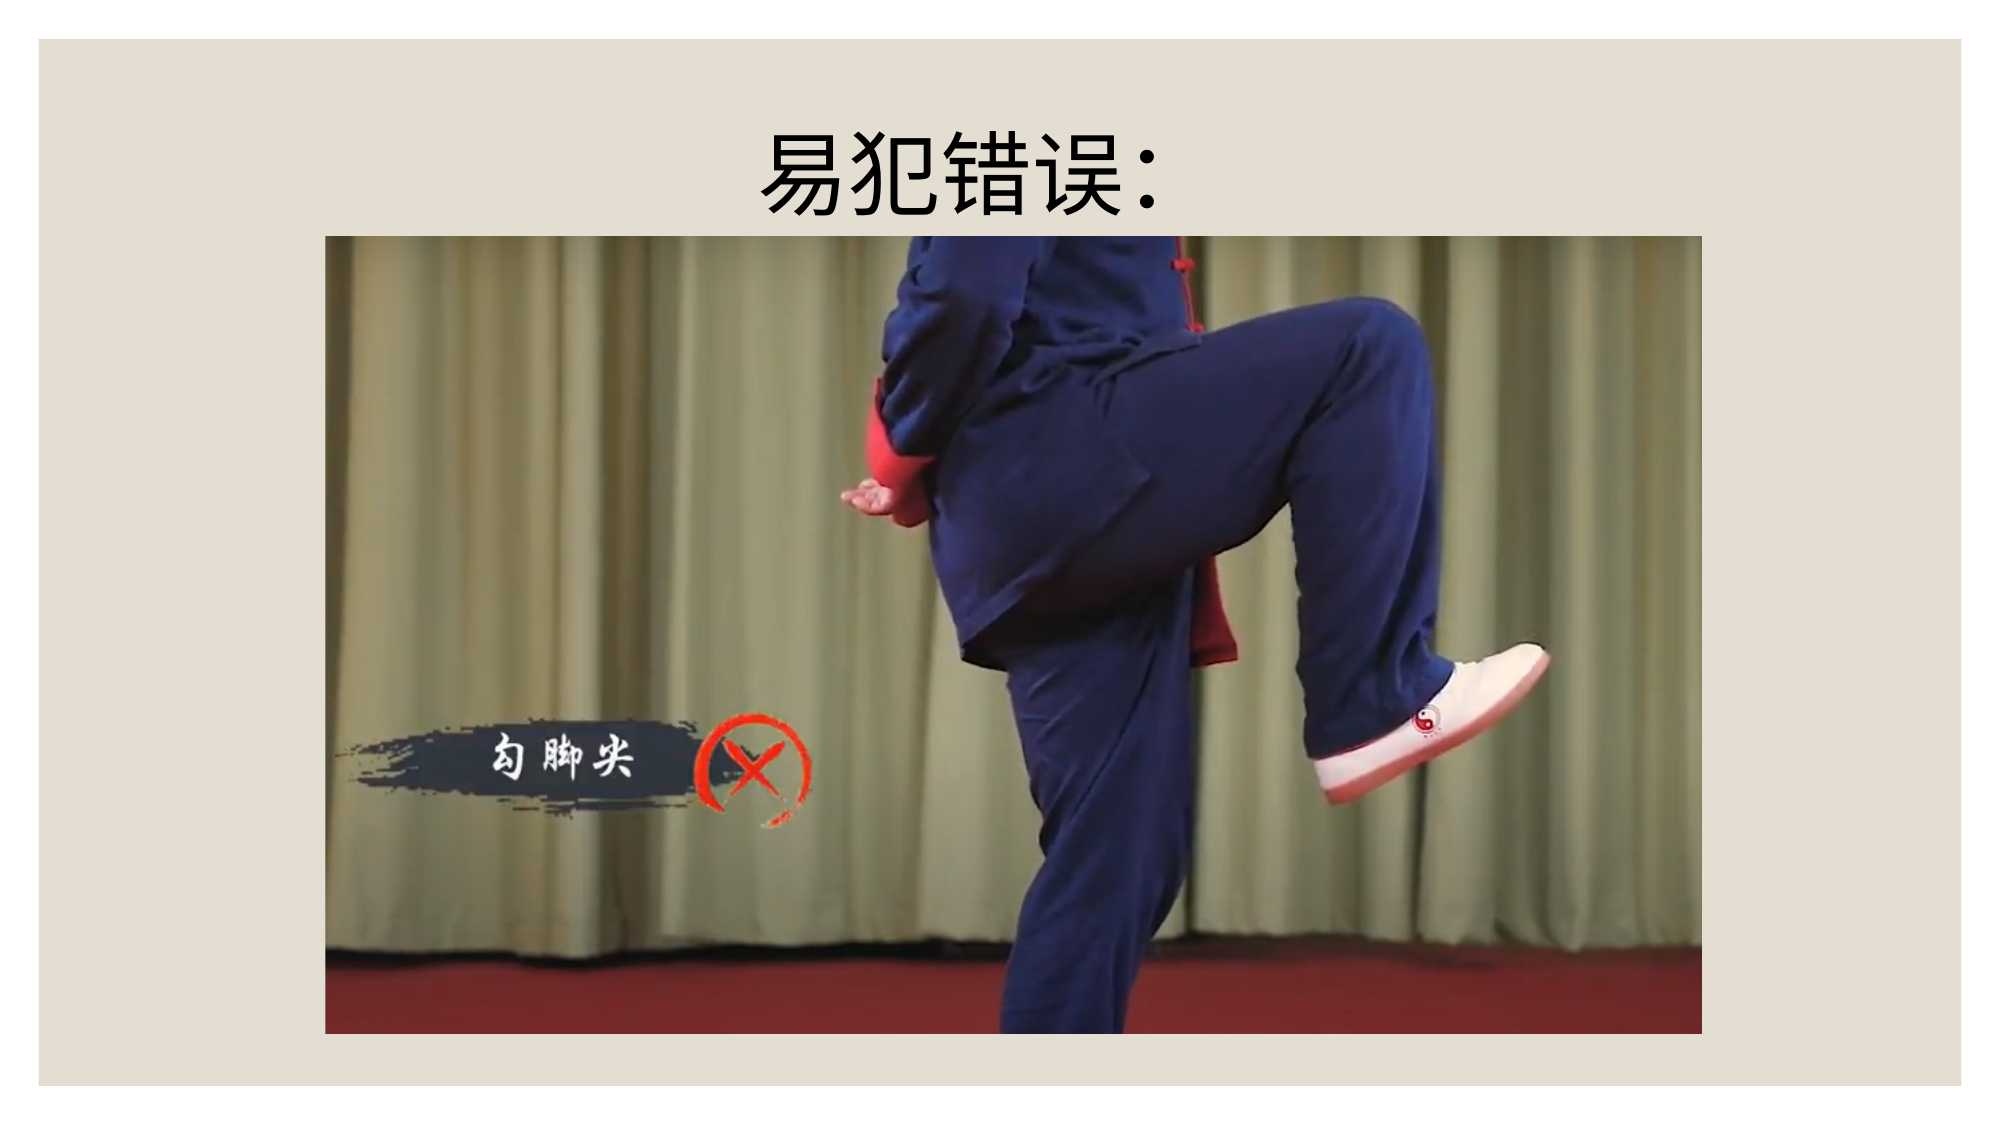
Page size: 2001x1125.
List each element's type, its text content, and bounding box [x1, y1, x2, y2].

picture [325, 236, 1702, 1034]
text_box 易犯错误： [640, 109, 1333, 232]
